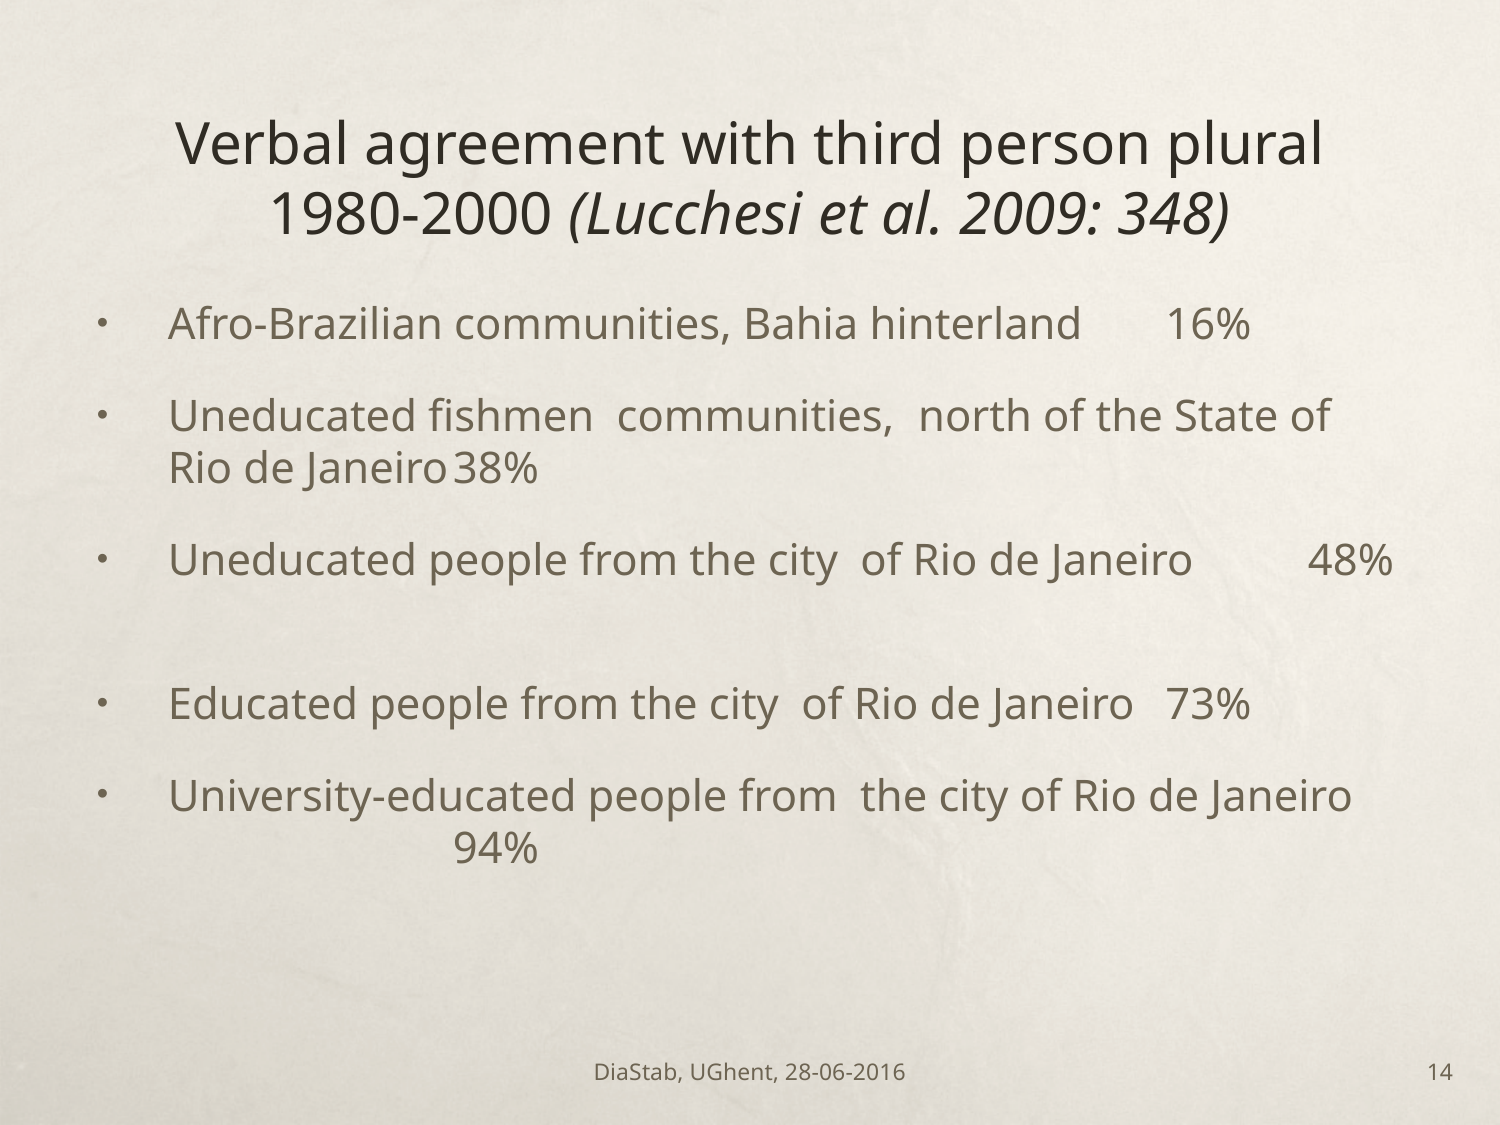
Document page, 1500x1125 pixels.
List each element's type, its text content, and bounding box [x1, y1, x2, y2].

footer DiaStab, UGhent, 28-06-2016 [512, 1042, 988, 1103]
title Verbal agreement with third person plural 1980-2000 (Lucchesi et al. 2009: 348) [81, 15, 1419, 254]
slide_number 13 [1118, 1042, 1469, 1103]
list Afro-Brazilian communities, Bahia hinterland 16% Uneducated fishmen communities, north of the State of Rio de Janeiro 38% Uneducated people from the city of Rio de Janeiro 48% Educated people from the city of Rio de Janeiro 73% University-educated people from the city of Rio de Janeiro 94% [81, 288, 1419, 1005]
